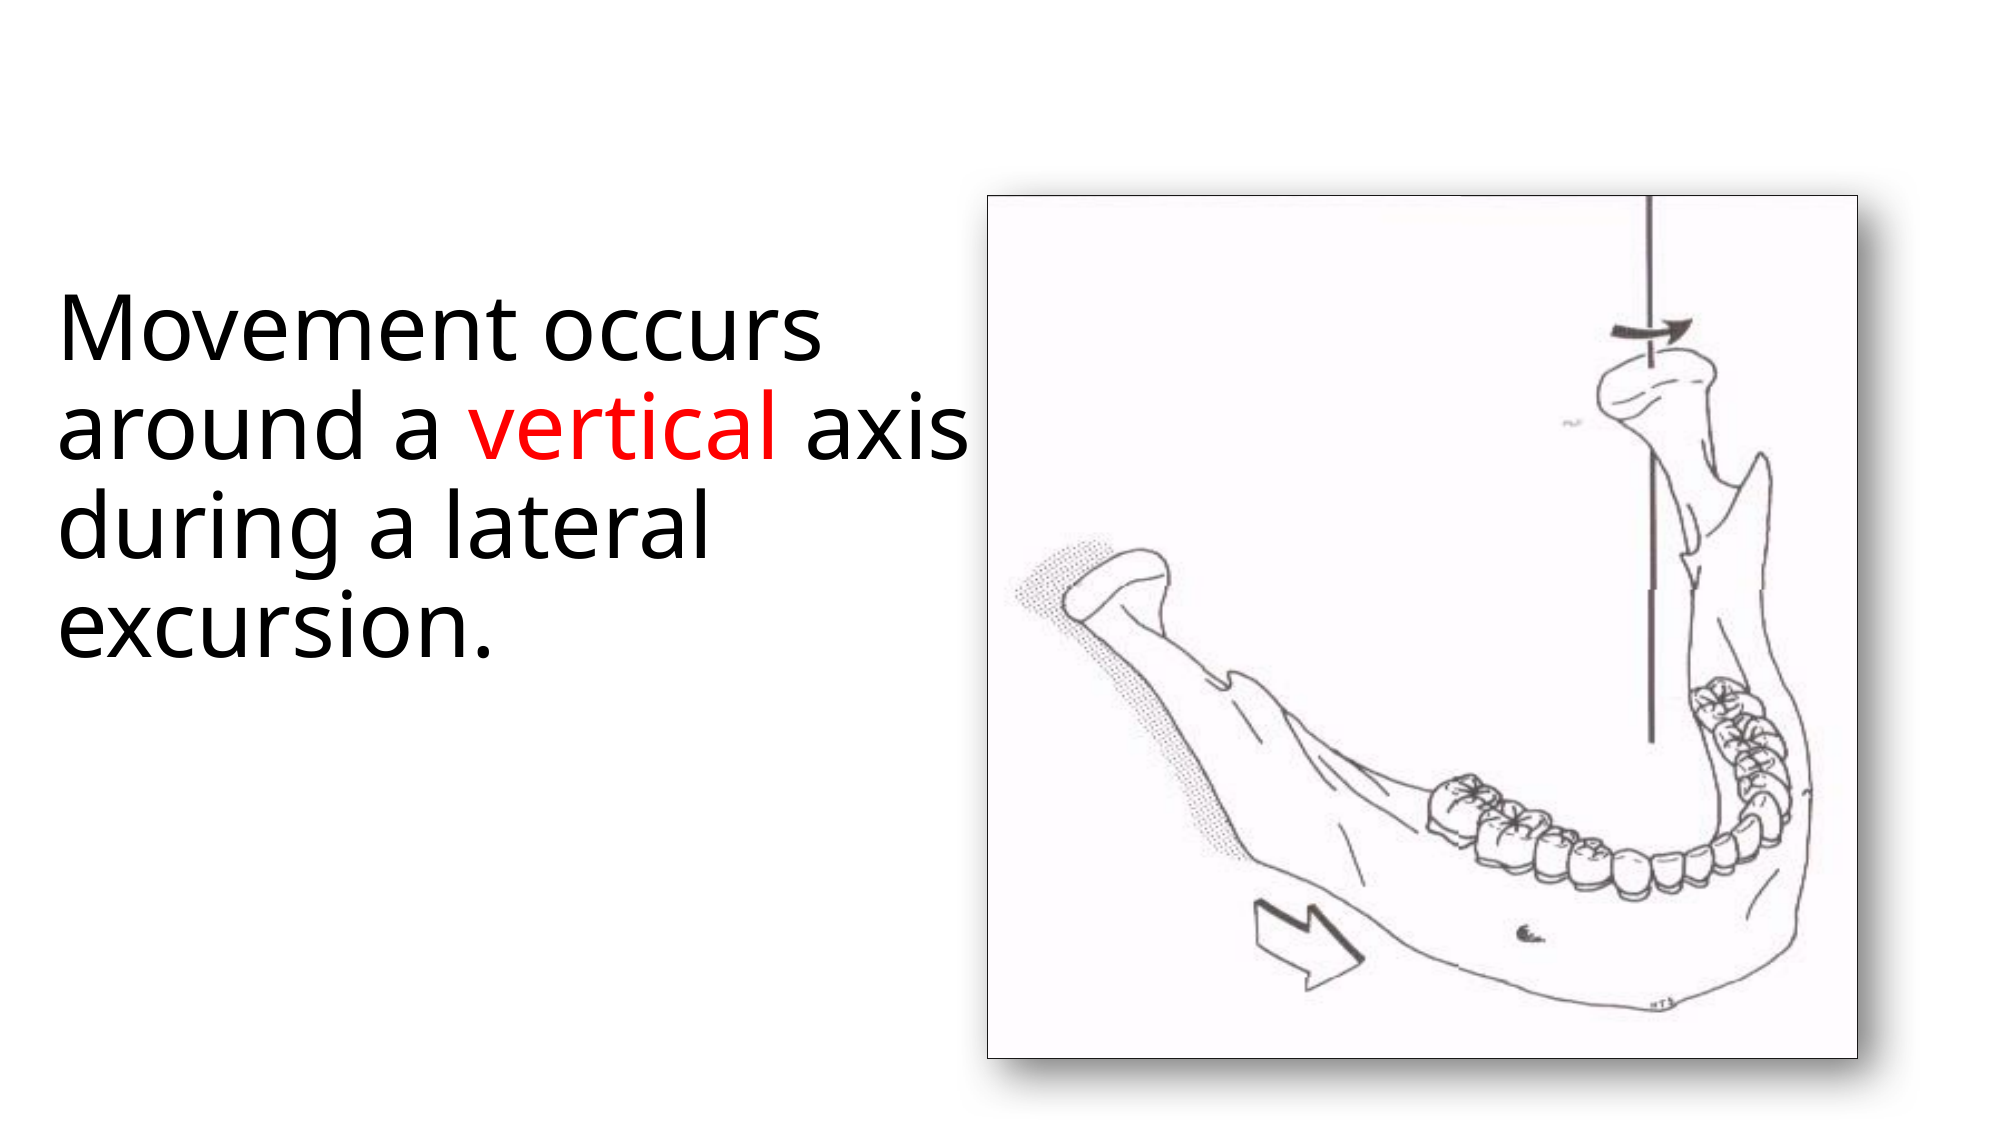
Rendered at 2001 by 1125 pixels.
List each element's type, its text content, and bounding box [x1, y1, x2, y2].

picture [987, 195, 1858, 1059]
title Movement occurs around a vertical axis during a lateral excursion. [41, 227, 970, 685]
